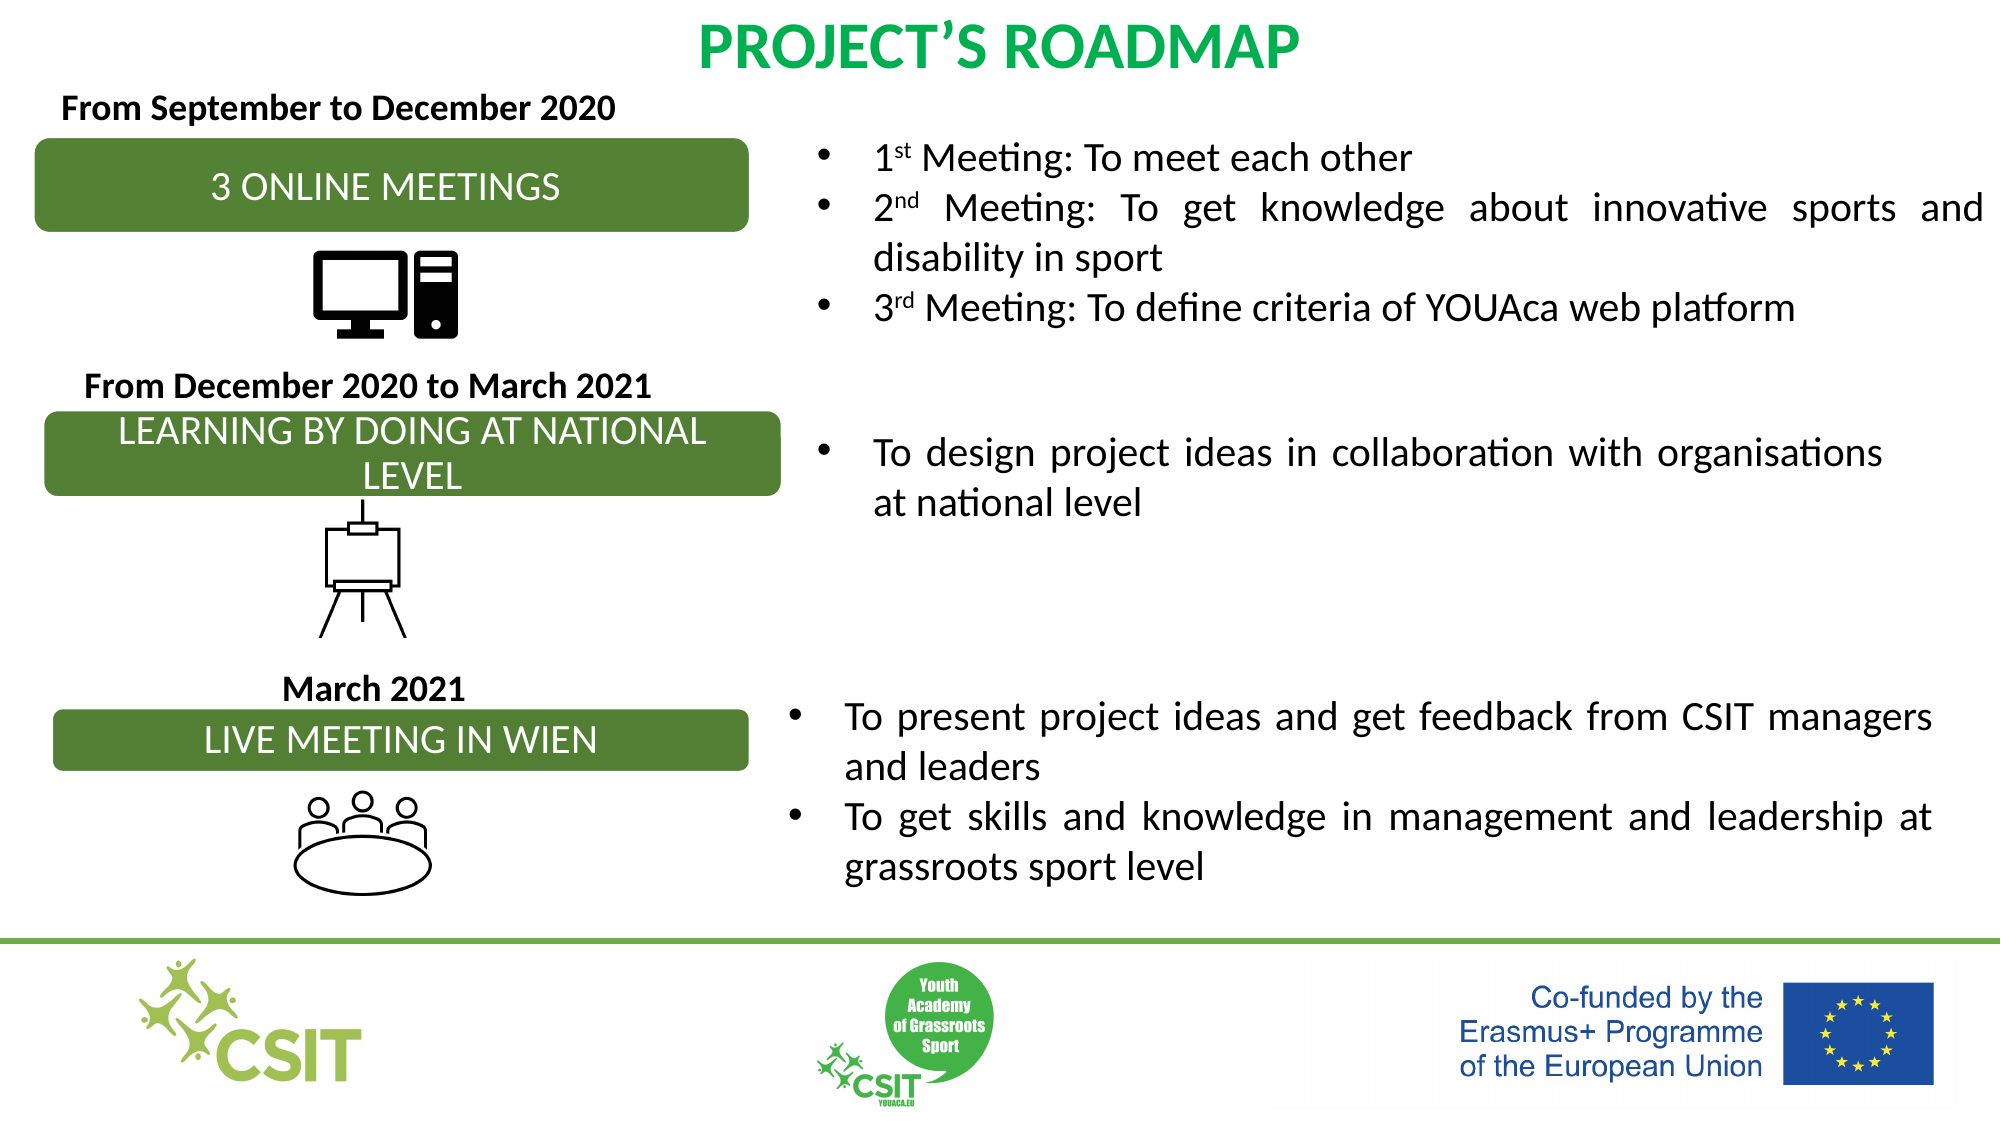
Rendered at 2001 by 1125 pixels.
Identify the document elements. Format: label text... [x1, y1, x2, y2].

text_box PROJECT’S ROADMAP [596, 0, 1404, 90]
text_box From September to December 2020 [46, 75, 642, 136]
text_box 1st Meeting: To meet each other 2nd Meeting: To get knowledge about innovative sports and disability in sport 3rd Meeting: To define criteria of YOUAca web platform [802, 122, 2000, 337]
text_box To design project ideas in collaboration with organisations at national level [802, 417, 1899, 532]
text_box March 2021 [43, 656, 705, 717]
picture [310, 219, 461, 370]
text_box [33, 137, 750, 233]
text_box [43, 410, 782, 498]
text_box To present project ideas and get feedback from CSIT managers and leaders To get skills and knowledge in management and leadership at grassroots sport level [773, 681, 1948, 897]
picture [1269, 957, 1957, 1110]
text_box From December 2020 to March 2021 [69, 353, 731, 410]
picture [137, 957, 363, 1083]
picture [816, 951, 1000, 1121]
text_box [51, 708, 750, 772]
picture [287, 759, 438, 910]
picture [287, 493, 438, 644]
